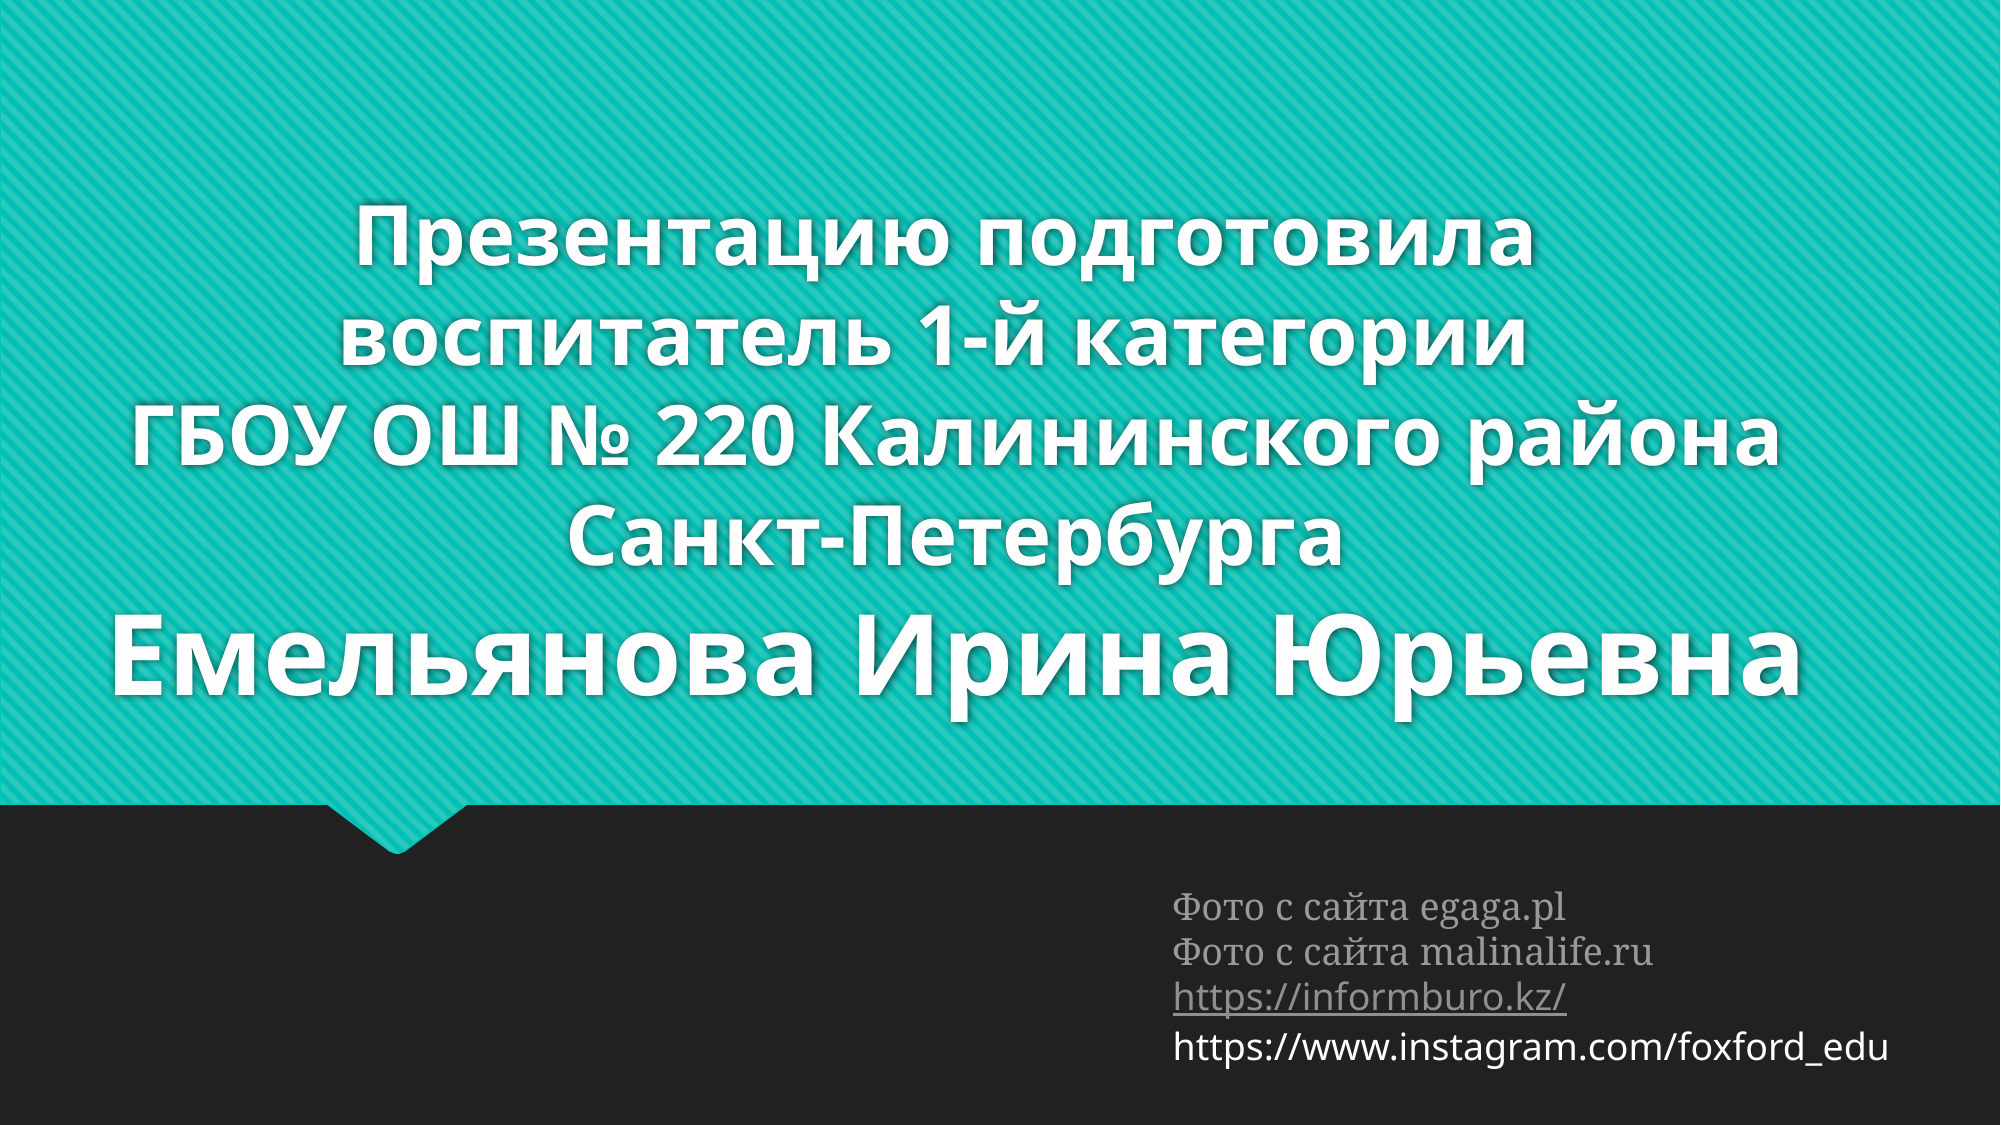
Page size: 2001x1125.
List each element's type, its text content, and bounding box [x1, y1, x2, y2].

text_box Фото с сайта egaga.pl Фото с сайта malinalife.ru https://informburo.kz/ https://www.instagram.com/foxford_edu [1157, 830, 2000, 1076]
title Презентацию подготовила воспитатель 1-й категории ГБОУ ОШ № 220 Калининского района Санкт-Петербурга Емельянова Ирина Юрьевна [45, 237, 1868, 726]
